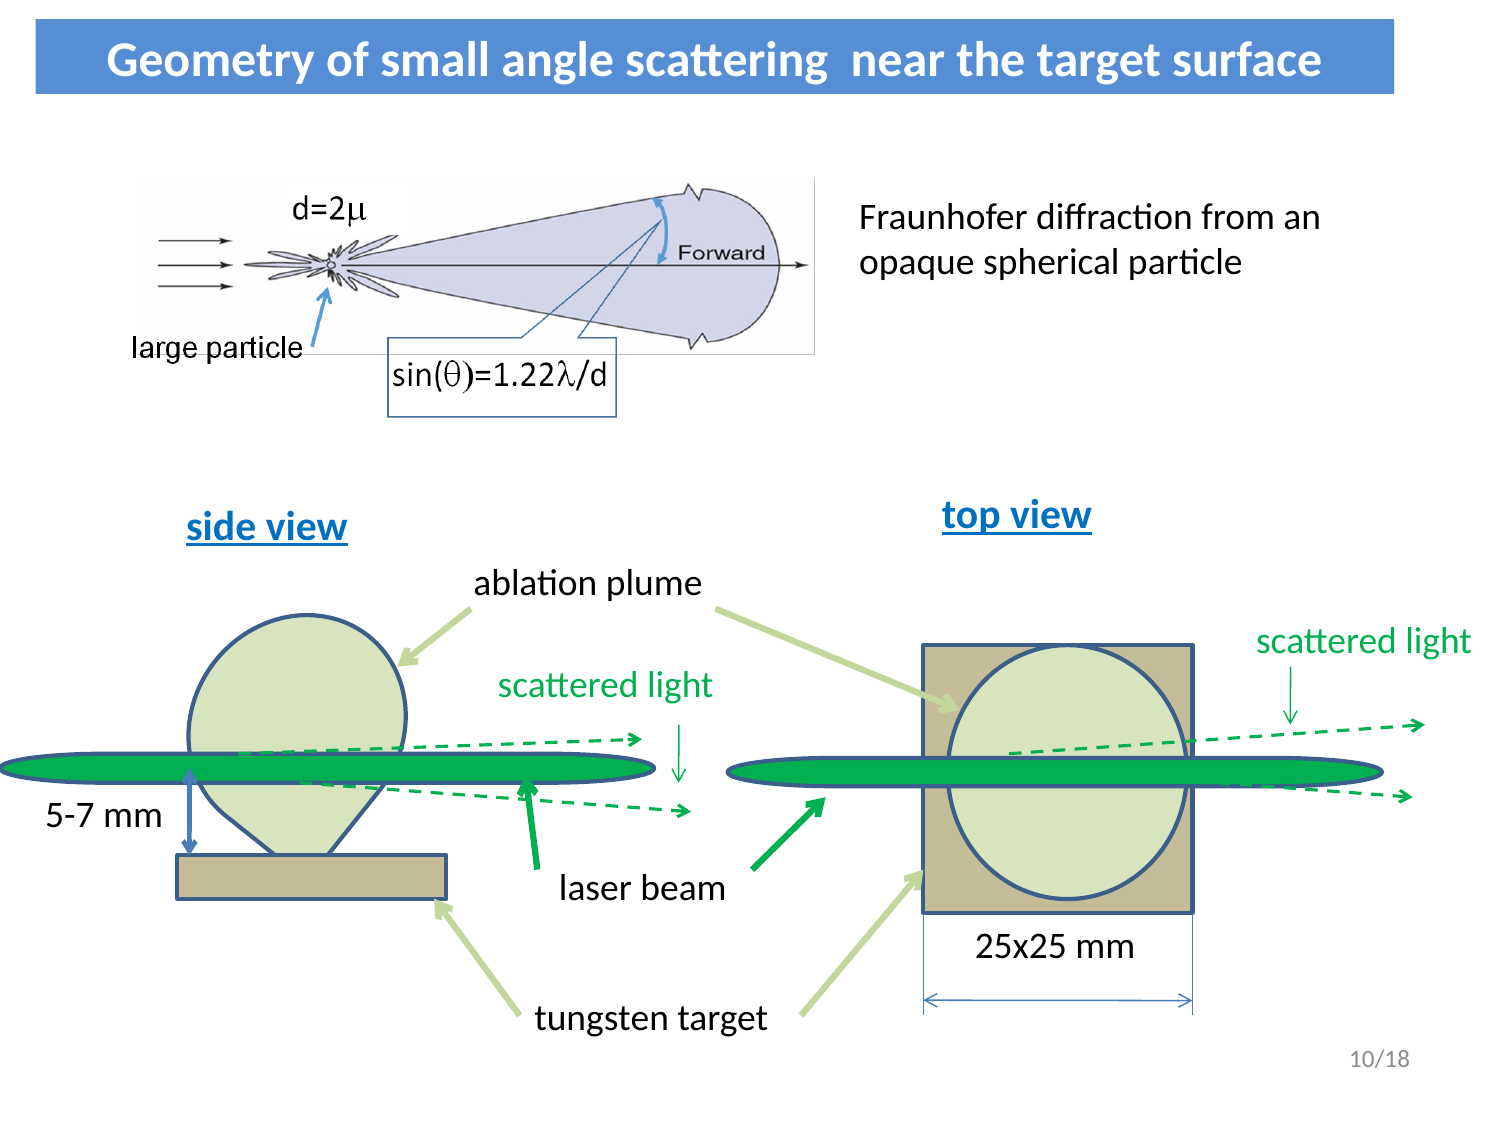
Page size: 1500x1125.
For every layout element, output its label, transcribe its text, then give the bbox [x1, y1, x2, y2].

picture [111, 172, 815, 418]
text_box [433, 898, 520, 1024]
text_box 5-7 mm [30, 782, 190, 843]
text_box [483, 820, 579, 829]
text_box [727, 644, 1383, 914]
text_box laser beam [544, 855, 722, 915]
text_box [715, 608, 961, 711]
text_box 25x25 mm [960, 922, 1217, 973]
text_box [1020, 767, 1413, 798]
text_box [299, 782, 692, 812]
text_box [186, 612, 408, 751]
text_box [175, 853, 448, 901]
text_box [800, 869, 924, 1024]
text_box [197, 785, 359, 853]
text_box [397, 608, 472, 667]
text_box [238, 738, 643, 754]
text_box [0, 751, 657, 785]
text_box Fraunhofer diffraction from an opaque spherical particle [844, 184, 1400, 290]
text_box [1008, 724, 1426, 754]
text_box Geometry of small angle scattering near the target surface [35, 19, 1395, 94]
slide_number 10/18 [1074, 1042, 1425, 1103]
text_box side view [171, 491, 502, 557]
text_box ablation plume [458, 550, 802, 611]
text_box tungsten target [519, 985, 801, 1046]
text_box top view [927, 479, 1258, 545]
text_box scattered light [1241, 608, 1500, 669]
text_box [751, 796, 826, 870]
text_box scattered light [483, 652, 711, 712]
